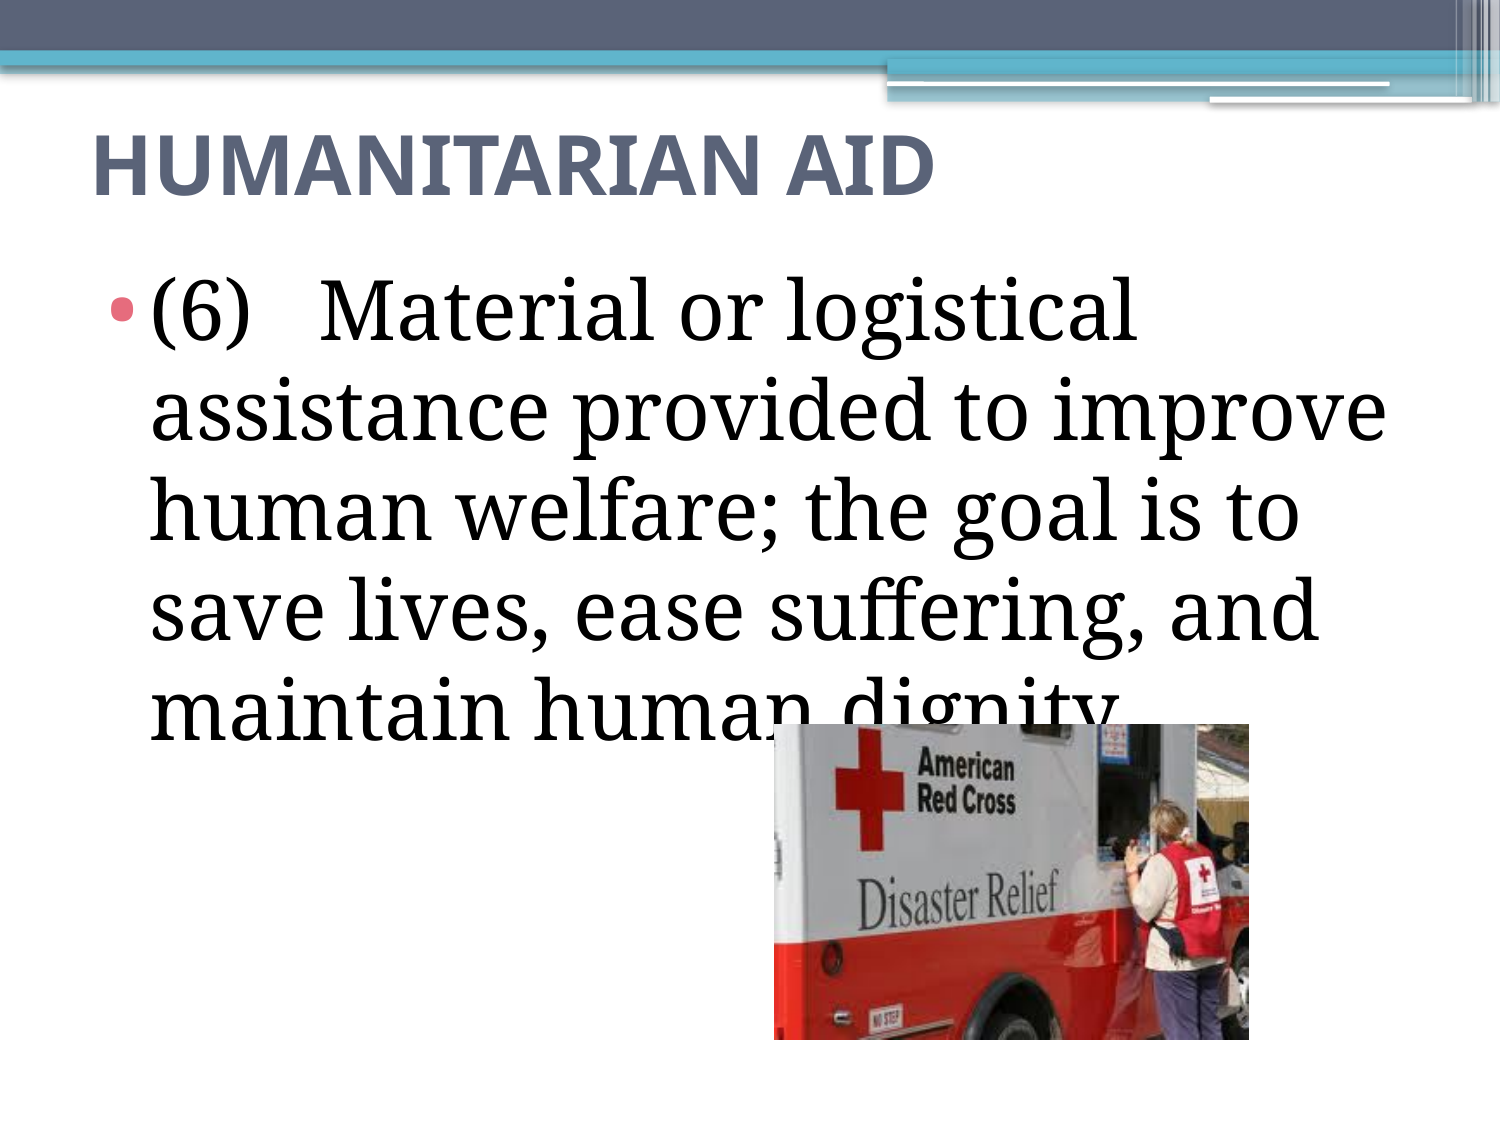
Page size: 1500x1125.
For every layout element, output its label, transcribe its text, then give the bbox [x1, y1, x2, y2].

title HUMANITARIAN AID [75, 75, 1425, 249]
list (6) Material or logistical assistance provided to improve human welfare; the goal is to save lives, ease suffering, and maintain human dignity [75, 249, 1425, 1079]
picture [774, 724, 1249, 1041]
